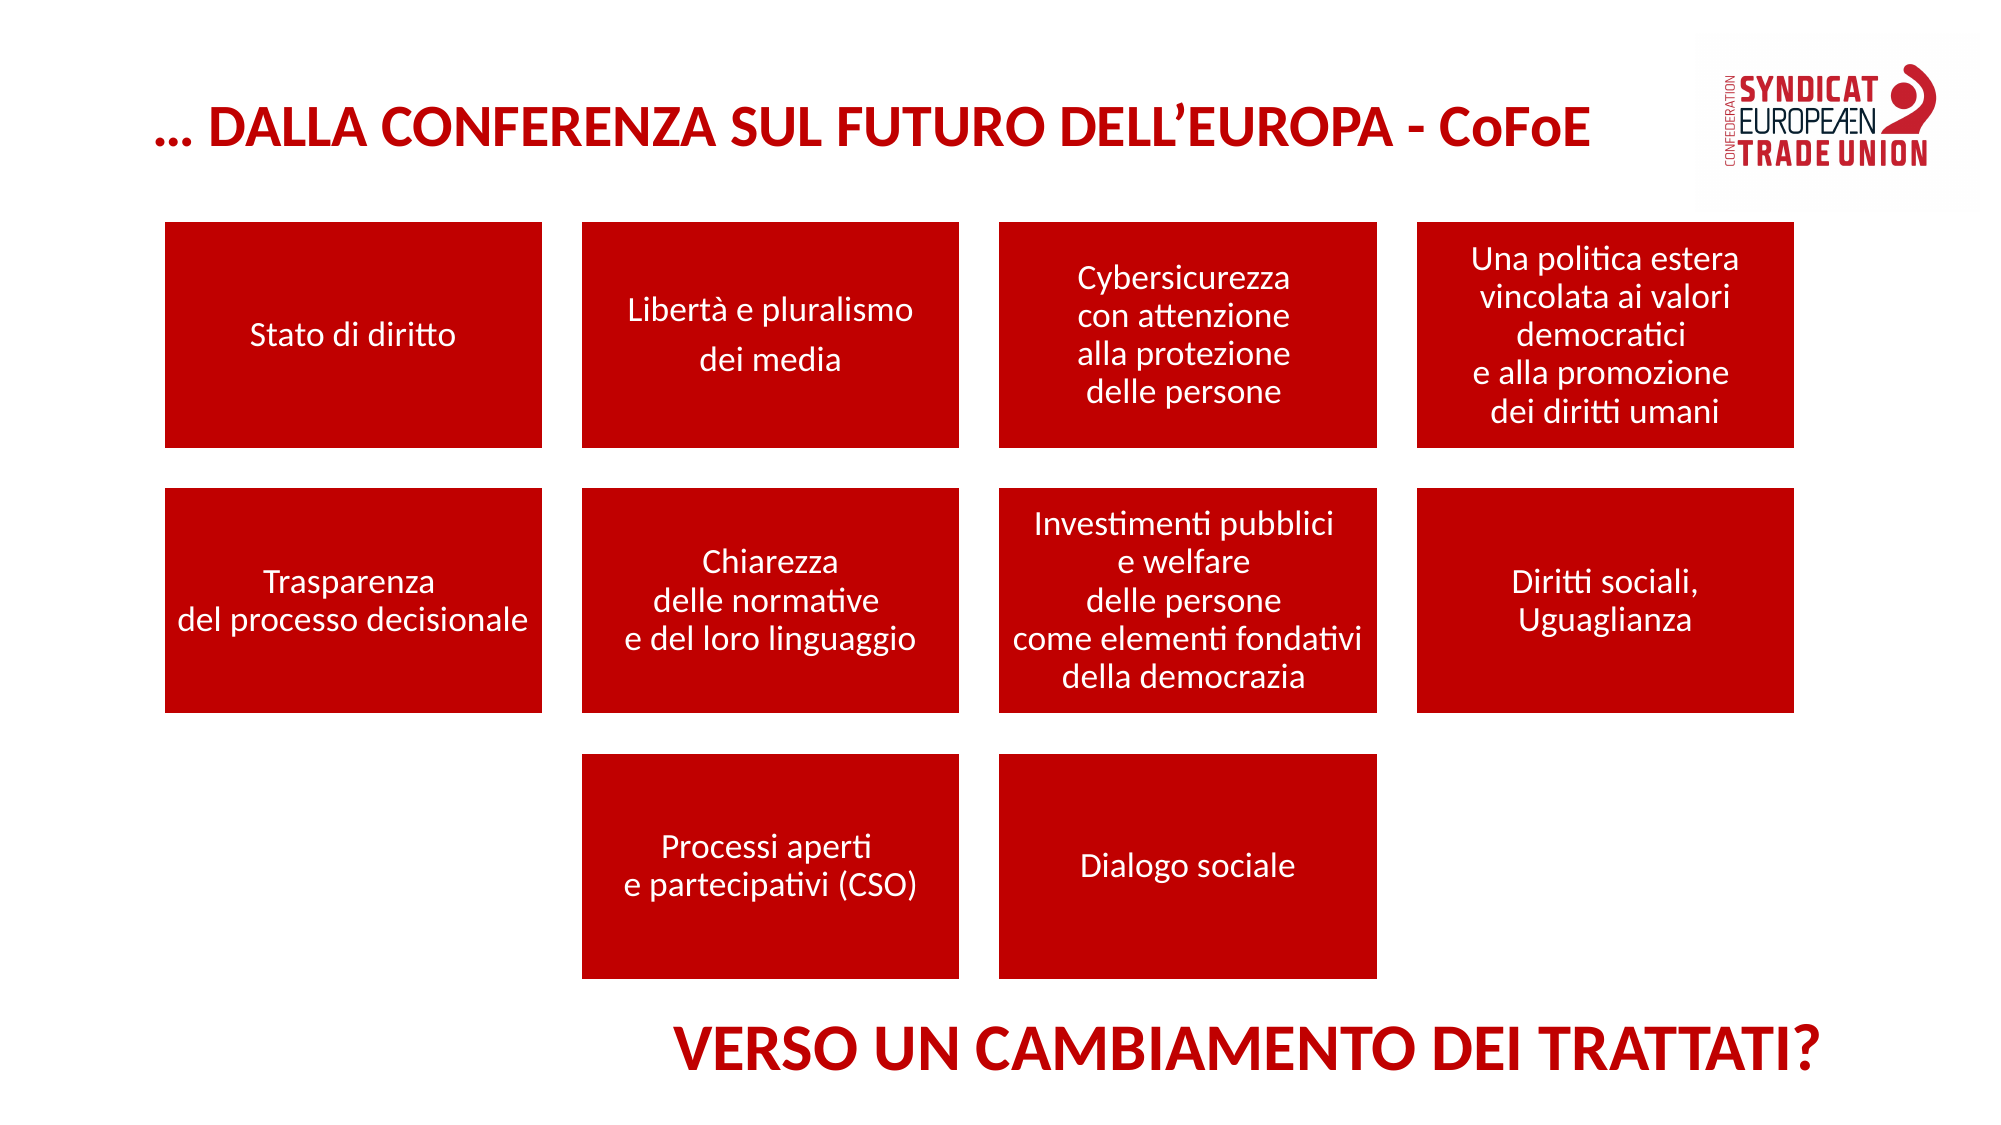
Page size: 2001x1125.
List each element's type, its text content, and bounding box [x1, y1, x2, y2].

title … DALLA CONFERENZA SUL FUTURO DELL’EUROPA - CoFoE [137, 59, 1695, 195]
picture [1695, 33, 1980, 212]
text_box VERSO UN CAMBIAMENTO DEI TRATTATI? [658, 996, 1908, 1091]
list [96, 220, 1863, 981]
